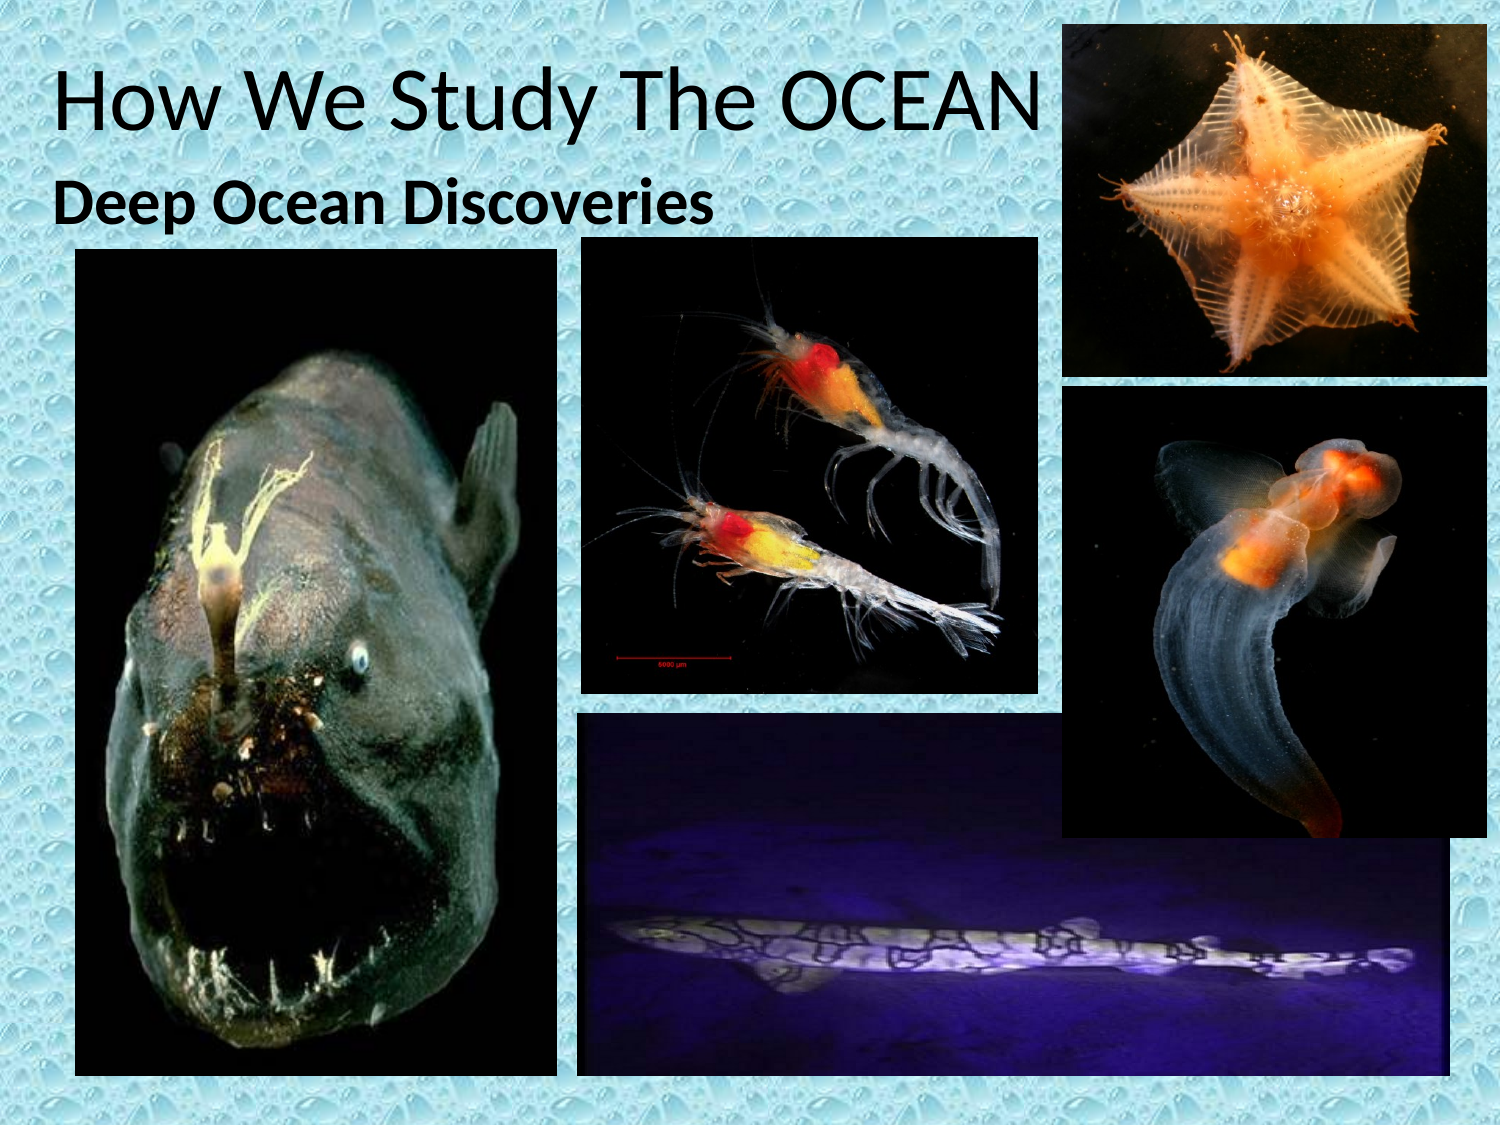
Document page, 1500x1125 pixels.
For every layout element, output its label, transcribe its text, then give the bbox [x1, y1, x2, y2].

list Deep Ocean Discoveries [37, 149, 1060, 913]
picture [0, 0, 1500, 1125]
title How We Study The OCEAN [37, 0, 1388, 149]
picture [580, 237, 1038, 694]
